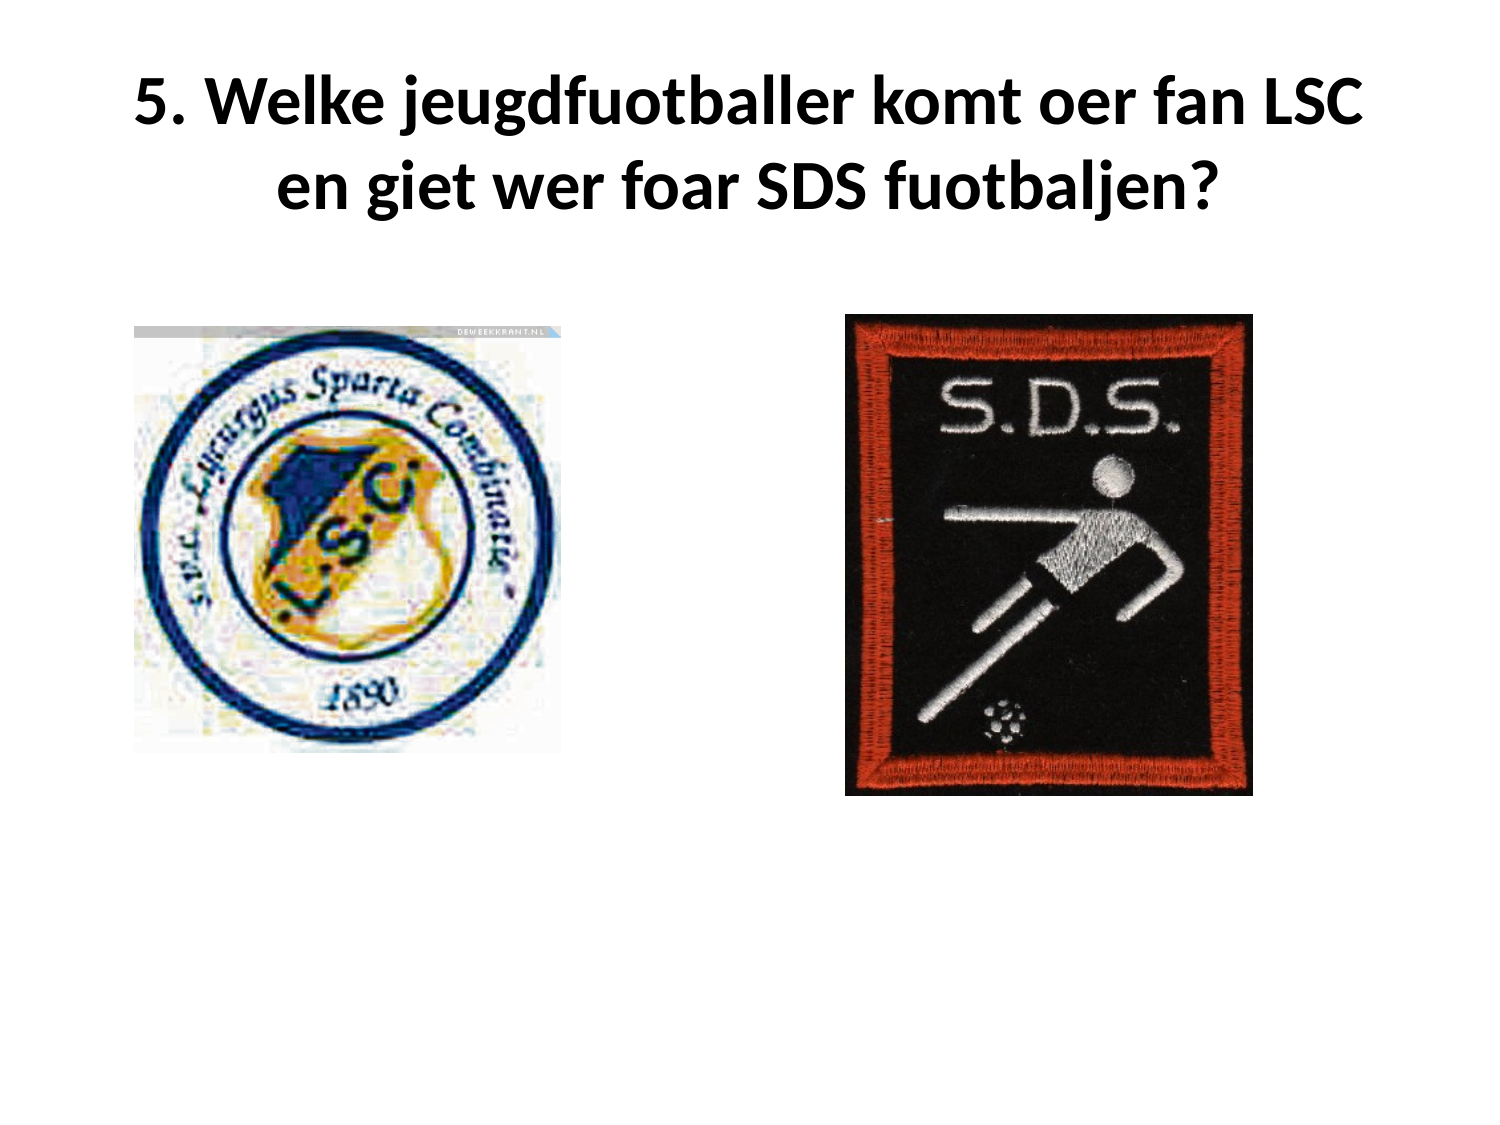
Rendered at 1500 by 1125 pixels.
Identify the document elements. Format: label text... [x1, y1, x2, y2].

title 5. Welke jeugdfuotballer komt oer fan LSC en giet wer foar SDS fuotbaljen? [75, 45, 1425, 233]
picture [844, 314, 1253, 796]
picture [134, 325, 562, 754]
